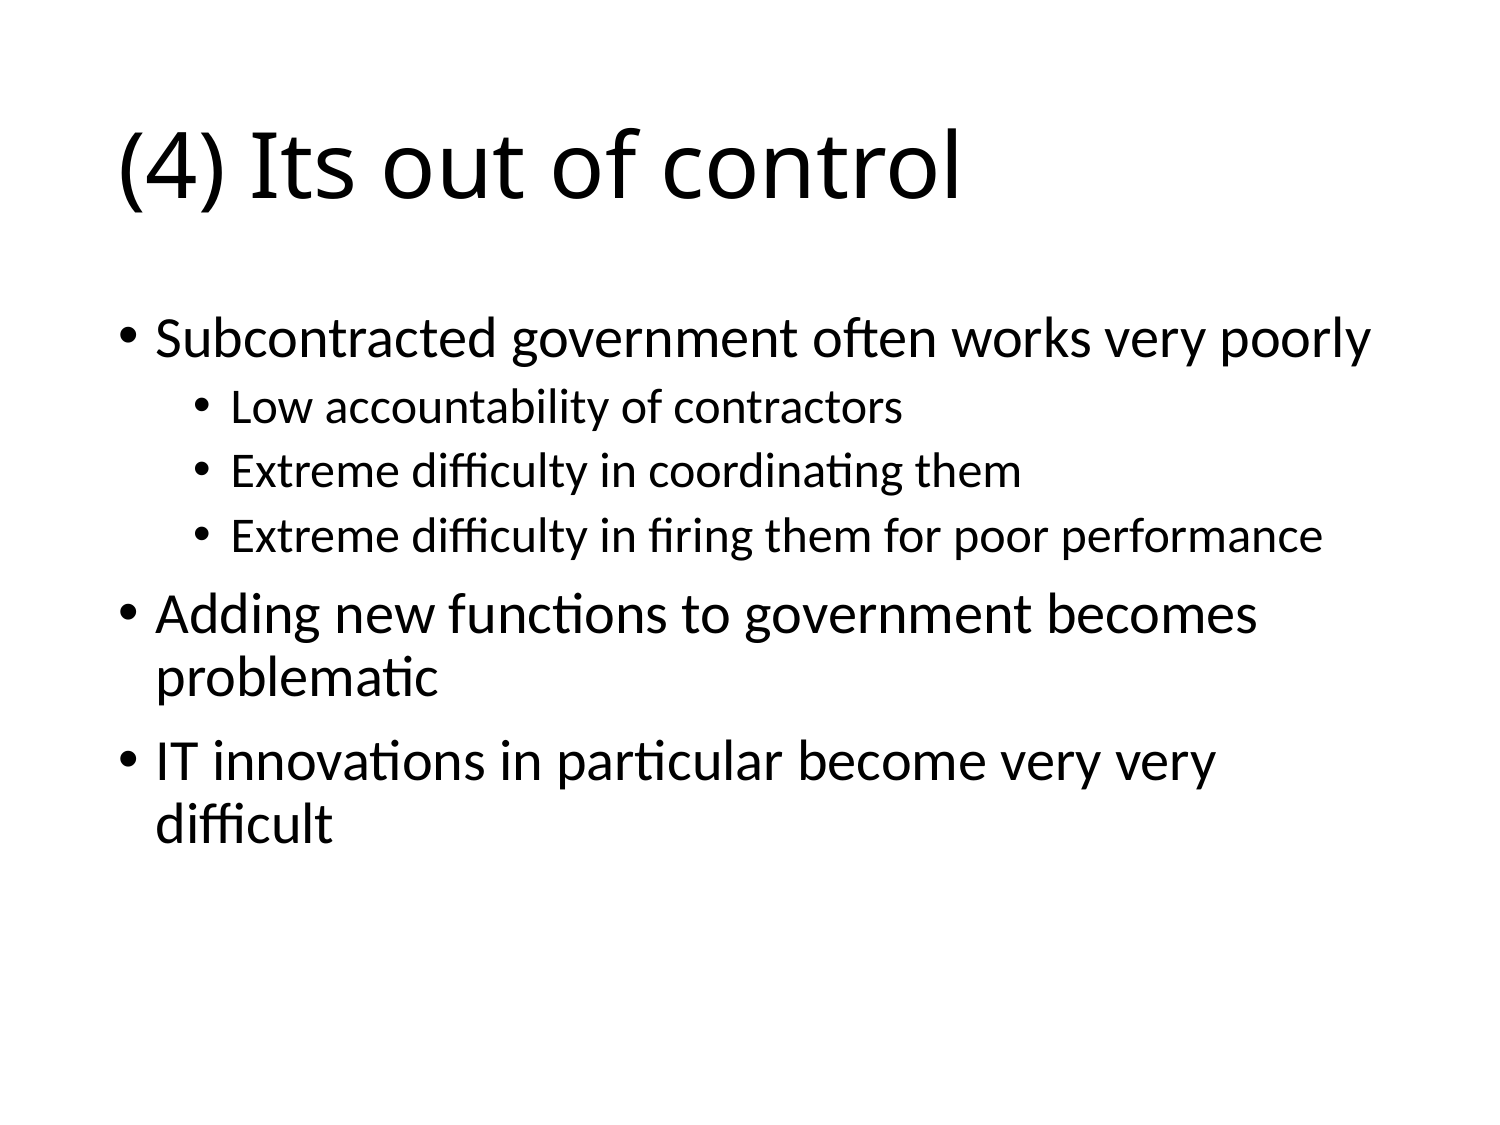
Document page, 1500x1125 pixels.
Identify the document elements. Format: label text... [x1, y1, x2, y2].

title (4) Its out of control [103, 59, 1397, 278]
list Subcontracted government often works very poorly Low accountability of contractors Extreme difficulty in coordinating them Extreme difficulty in firing them for poor performance Adding new functions to government becomes problematic IT innovations in particular become very very difficult [103, 299, 1397, 1014]
